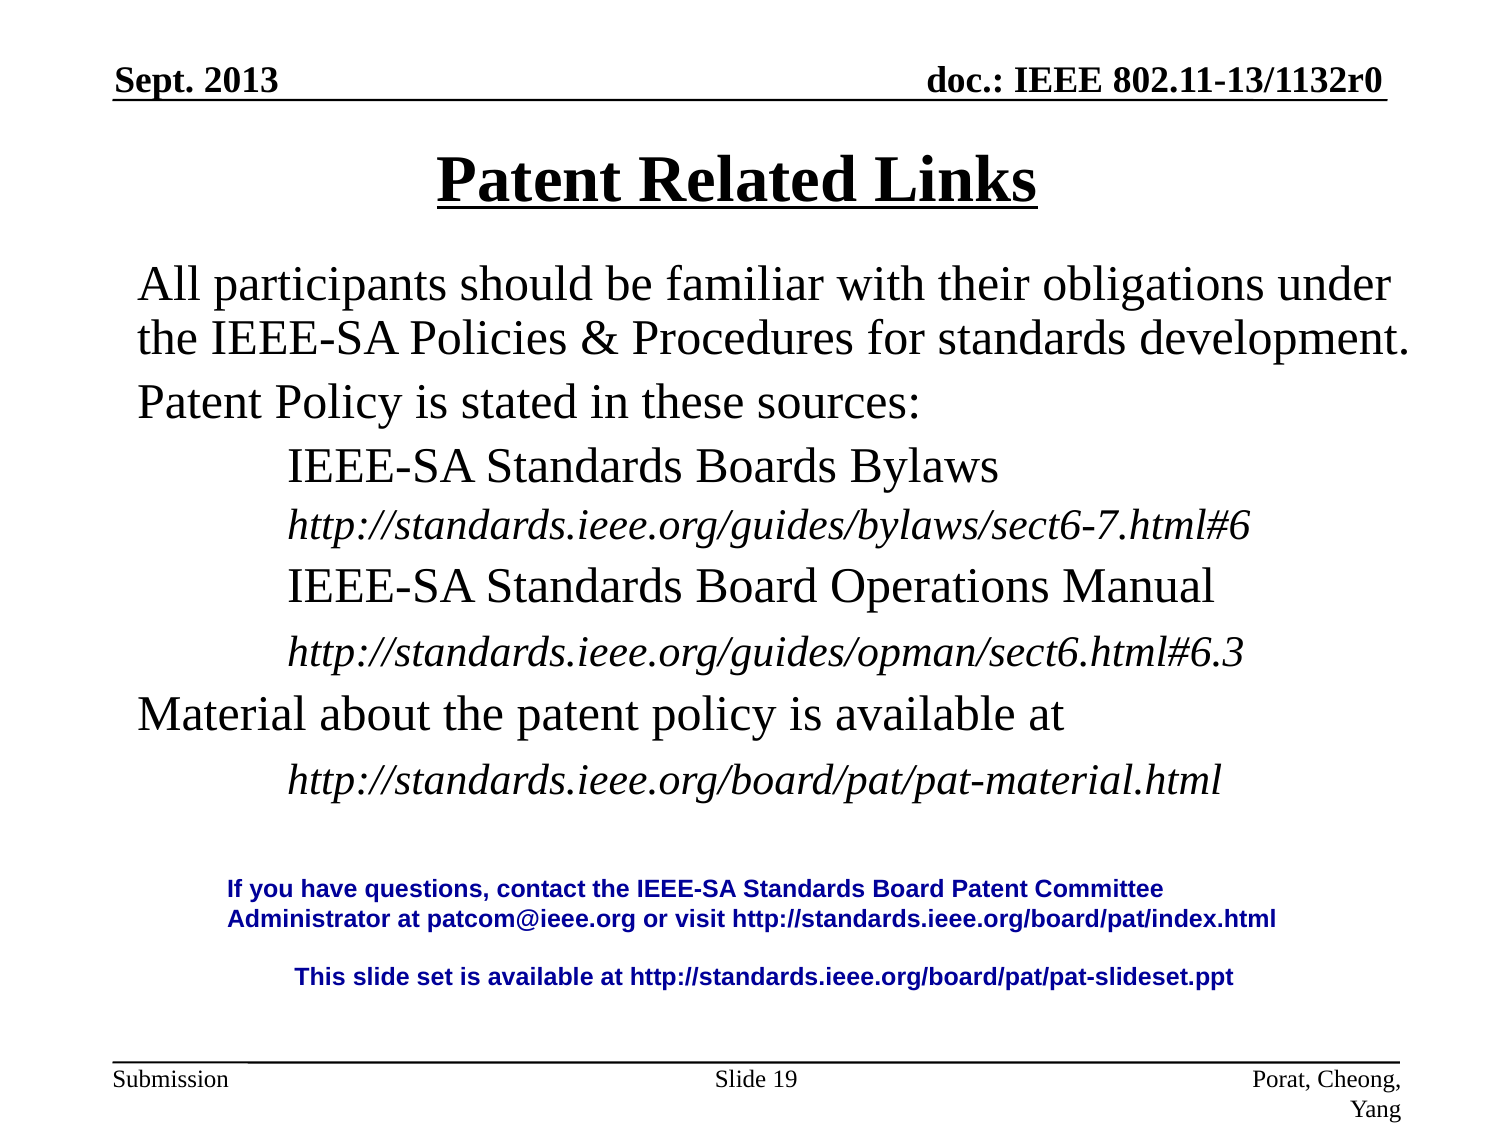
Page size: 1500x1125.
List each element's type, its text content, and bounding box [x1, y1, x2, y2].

list All participants should be familiar with their obligations under the IEEE-SA Policies & Procedures for standards development. Patent Policy is stated in these sources: IEEE-SA Standards Boards Bylaws http://standards.ieee.org/guides/bylaws/sect6-7.html#6 IEEE-SA Standards Board Operations Manual http://standards.ieee.org/guides/opman/sect6.html#6.3 Material about the patent policy is available at http://standards.ieee.org/board/pat/pat-material.html [0, 249, 1476, 826]
text_box If you have questions, contact the IEEE-SA Standards Board Patent Committee Administrator at patcom@ieee.org or visit http://standards.ieee.org/board/pat/index.html This slide set is available at http://standards.ieee.org/board/pat/pat-slideset.ppt [212, 865, 1325, 998]
slide_number Slide 19 [712, 1061, 800, 1093]
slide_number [114, 54, 313, 101]
footer Porat, Cheong, Yang [1221, 1061, 1402, 1093]
title Patent Related Links [99, 112, 1376, 238]
